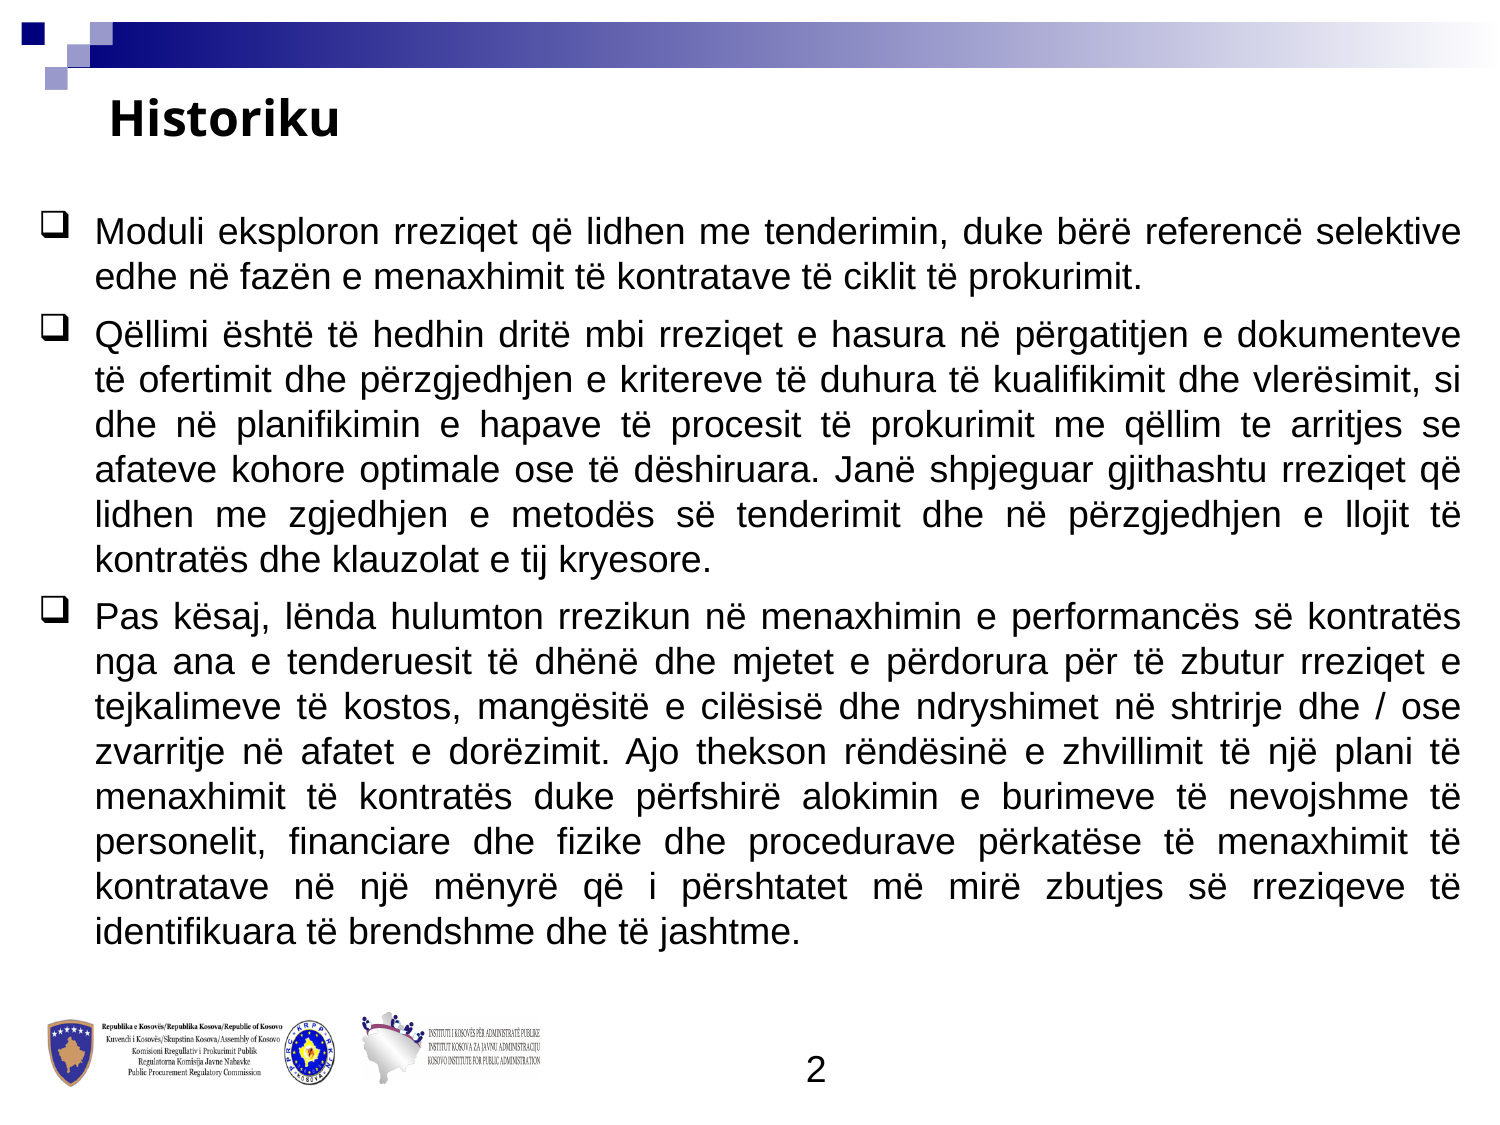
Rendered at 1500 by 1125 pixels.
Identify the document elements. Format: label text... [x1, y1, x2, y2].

picture [362, 1012, 540, 1084]
text_box Historiku [93, 79, 370, 154]
text_box Moduli eksploron rreziqet që lidhen me tenderimin, duke bërë referencë selektive edhe në fazën e menaxhimit të kontratave të ciklit të prokurimit. Qëllimi është të hedhin dritë mbi rreziqet e hasura në përgatitjen e dokumenteve të ofertimit dhe përzgjedhjen e kritereve të duhura të kualifikimit dhe vlerësimit, si dhe në planifikimin e hapave të procesit të prokurimit me qëllim te arritjes se afateve kohore optimale ose të dëshiruara. Janë shpjeguar gjithashtu rreziqet që lidhen me zgjedhjen e metodës së tenderimit dhe në përzgjedhjen e llojit të kontratës dhe klauzolat e tij kryesore. Pas kësaj, lënda hulumton rrezikun në menaxhimin e performancës së kontratës nga ana e tenderuesit të dhënë dhe mjetet e përdorura për të zbutur rreziqet e tejkalimeve të kostos, mangësitë e cilësisë dhe ndryshimet në shtrirje dhe / ose zvarritje në afatet e dorëzimit. Ajo thekson rëndësinë e zhvillimit të një plani të menaxhimit të kontratës duke përfshirë alokimin e burimeve të nevojshme të personelit, financiare dhe fizike dhe procedurave përkatëse të menaxhimit të kontratave në një mënyrë që i përshtatet më mirë zbutjes së rreziqeve të identifikuara të brendshme dhe të jashtme. [23, 199, 1477, 960]
picture [37, 1012, 345, 1096]
